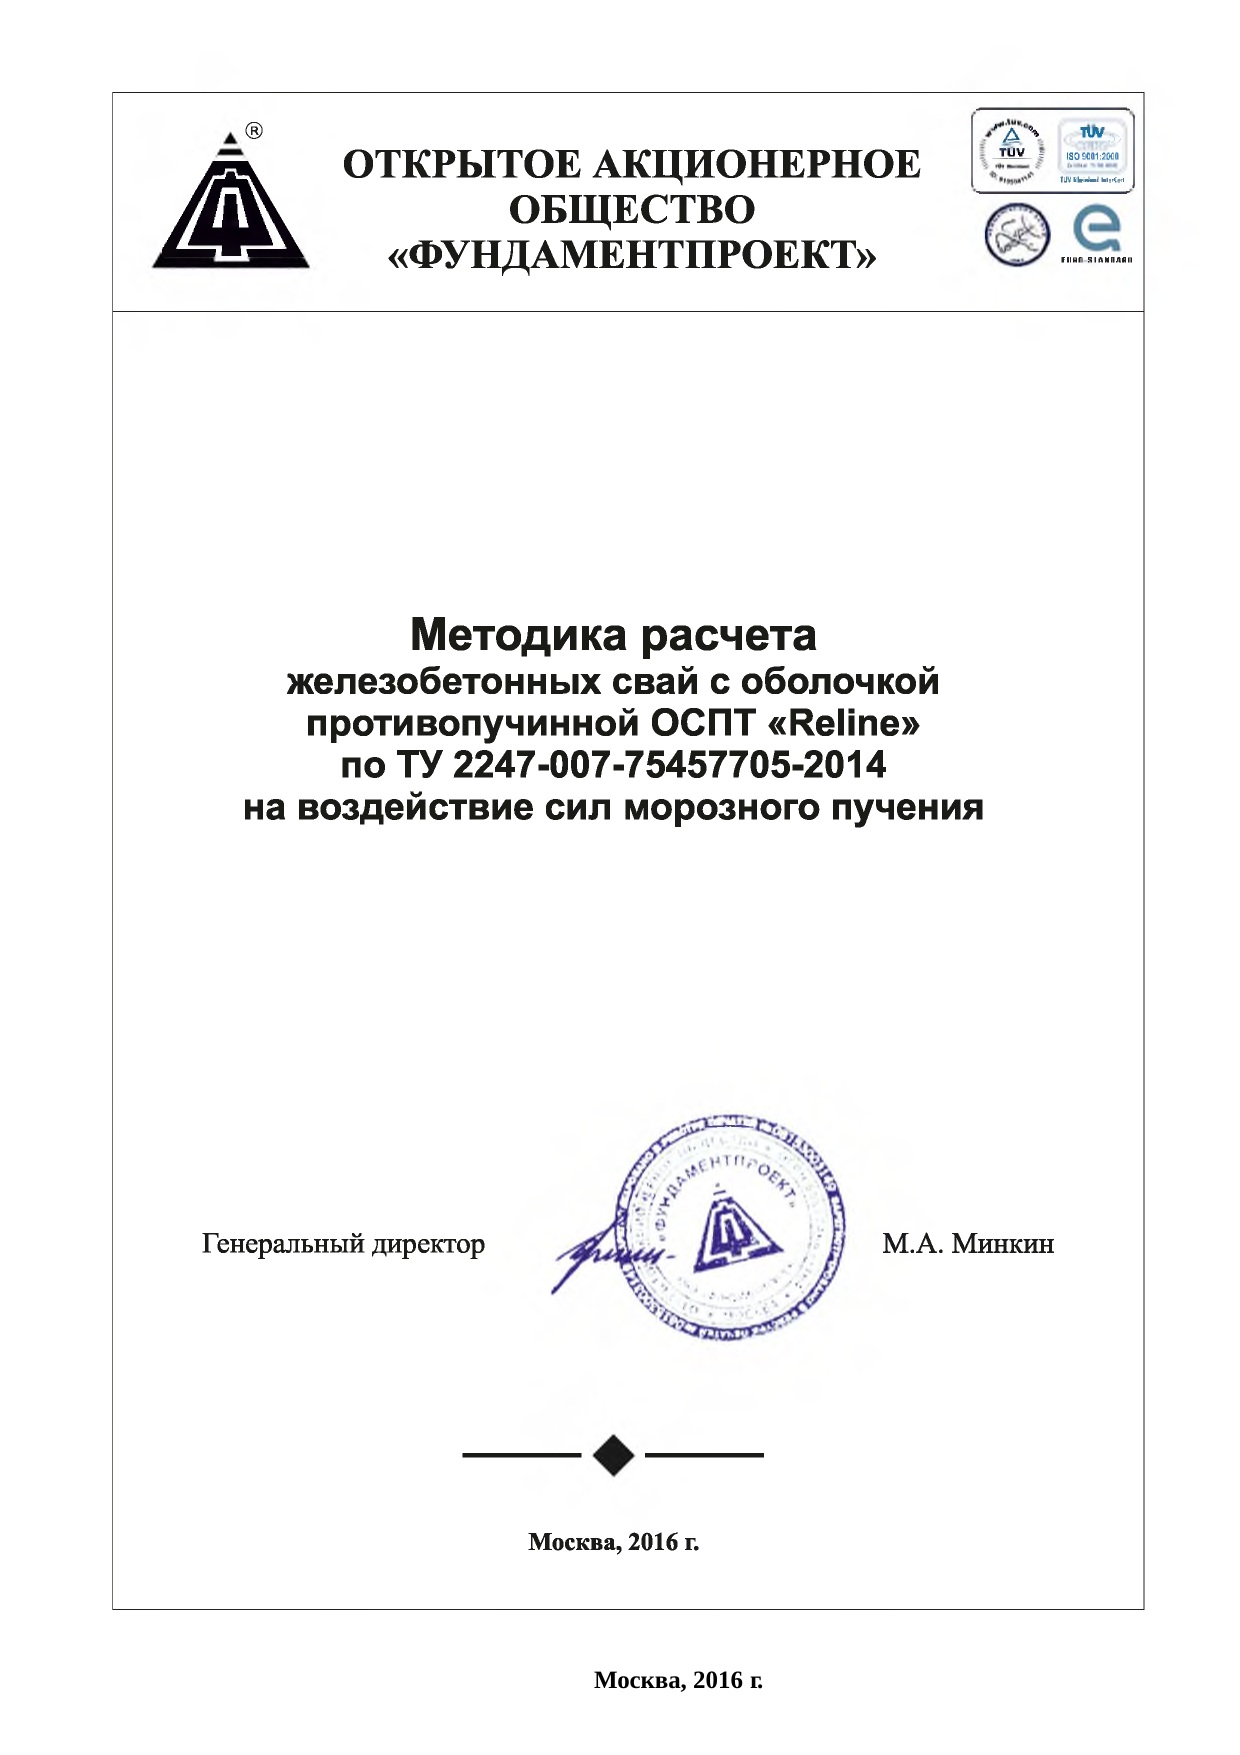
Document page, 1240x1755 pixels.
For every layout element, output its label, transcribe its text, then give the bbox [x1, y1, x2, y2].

text_box ж® ОТКРЫТОЕ АКЦИОНЕРНОЕ TUV | ISO9001:2000 ' Д Ч « с с T. —W- у у tllV Rbinlrad InlerCerl ОБЩЕСТВО «ФУНДАМЕНТПРОЕКТ» Г11НГ1 Я IАНИЛИН Методика расчета железобетонных свай с оболочкой противопучинной ОСПТ «Reline» по ТУ 2247-007-75457705-2014 на воздействие сил морозного пучения Генеральный директор М.А. Минкин Москва, 2016 г. [161, 1610, 1132, 1694]
text_box [112, 23, 1213, 1610]
